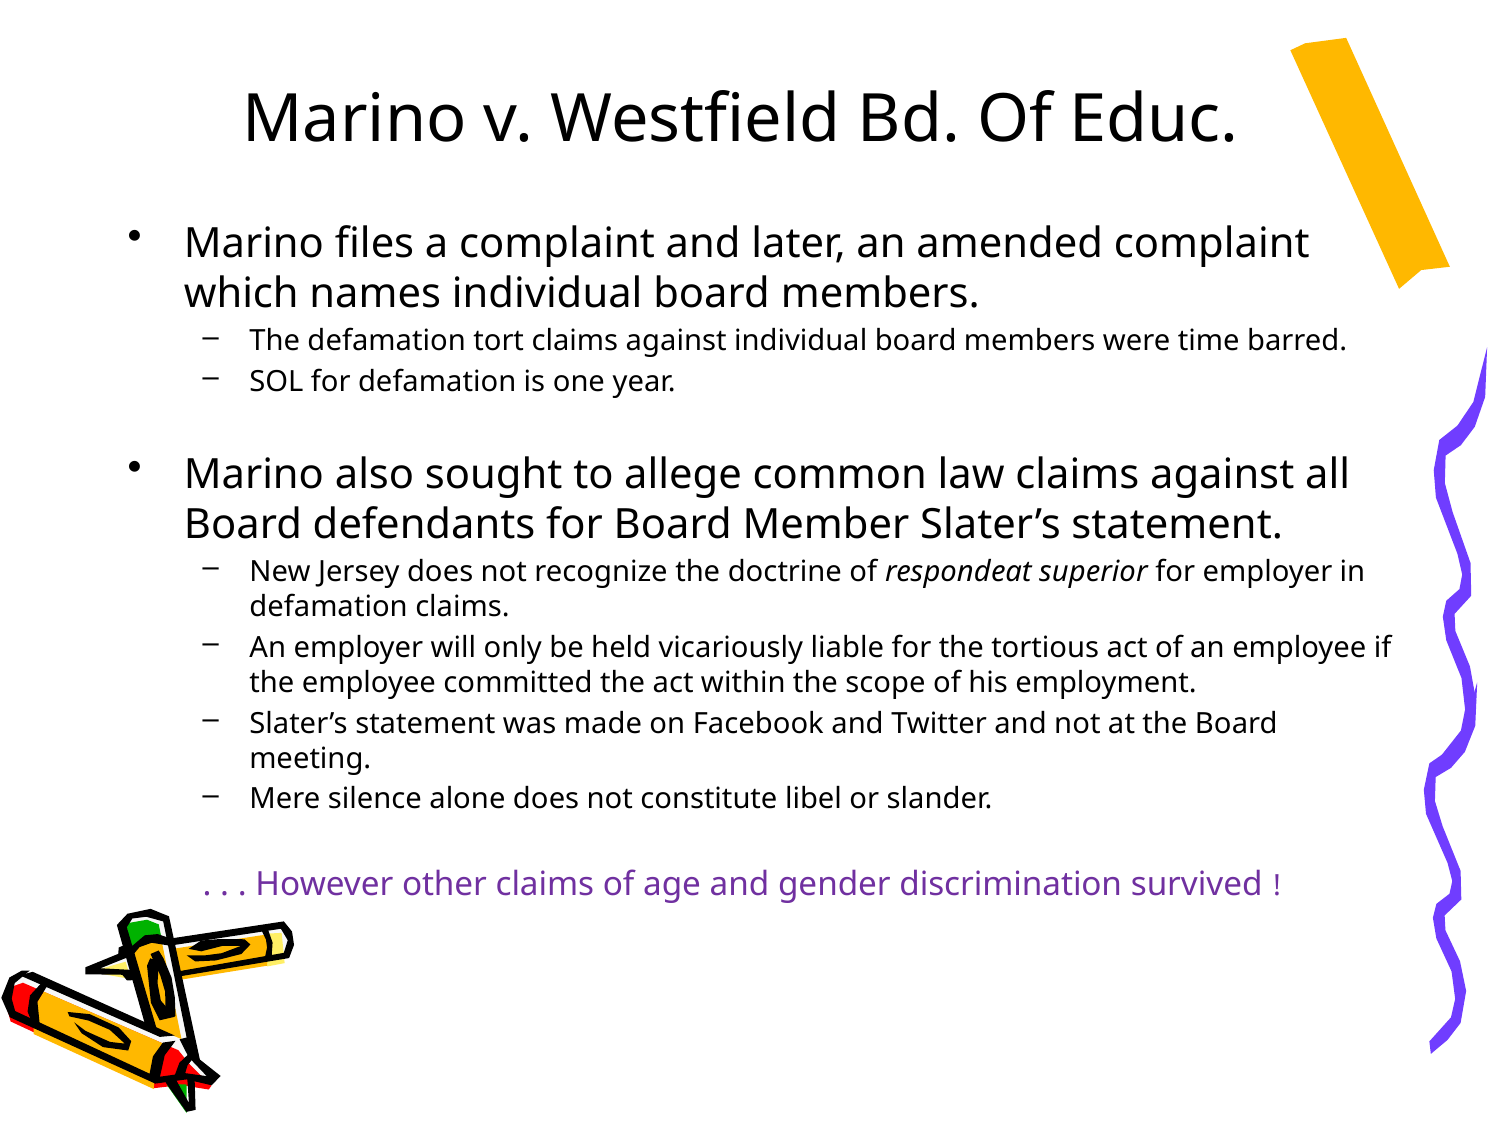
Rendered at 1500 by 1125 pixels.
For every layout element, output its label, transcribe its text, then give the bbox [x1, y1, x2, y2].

list Marino files a complaint and later, an amended complaint which names individual board members. The defamation tort claims against individual board members were time barred. SOL for defamation is one year. Marino also sought to allege common law claims against all Board defendants for Board Member Slater’s statement. New Jersey does not recognize the doctrine of respondeat superior for employer in defamation claims. An employer will only be held vicariously liable for the tortious act of an employee if the employee committed the act within the scope of his employment. Slater’s statement was made on Facebook and Twitter and not at the Board meeting. Mere silence alone does not constitute libel or slander. . . . However other claims of age and gender discrimination survived ! [112, 149, 1413, 988]
title Marino v. Westfield Bd. Of Educ. [112, 24, 1388, 149]
